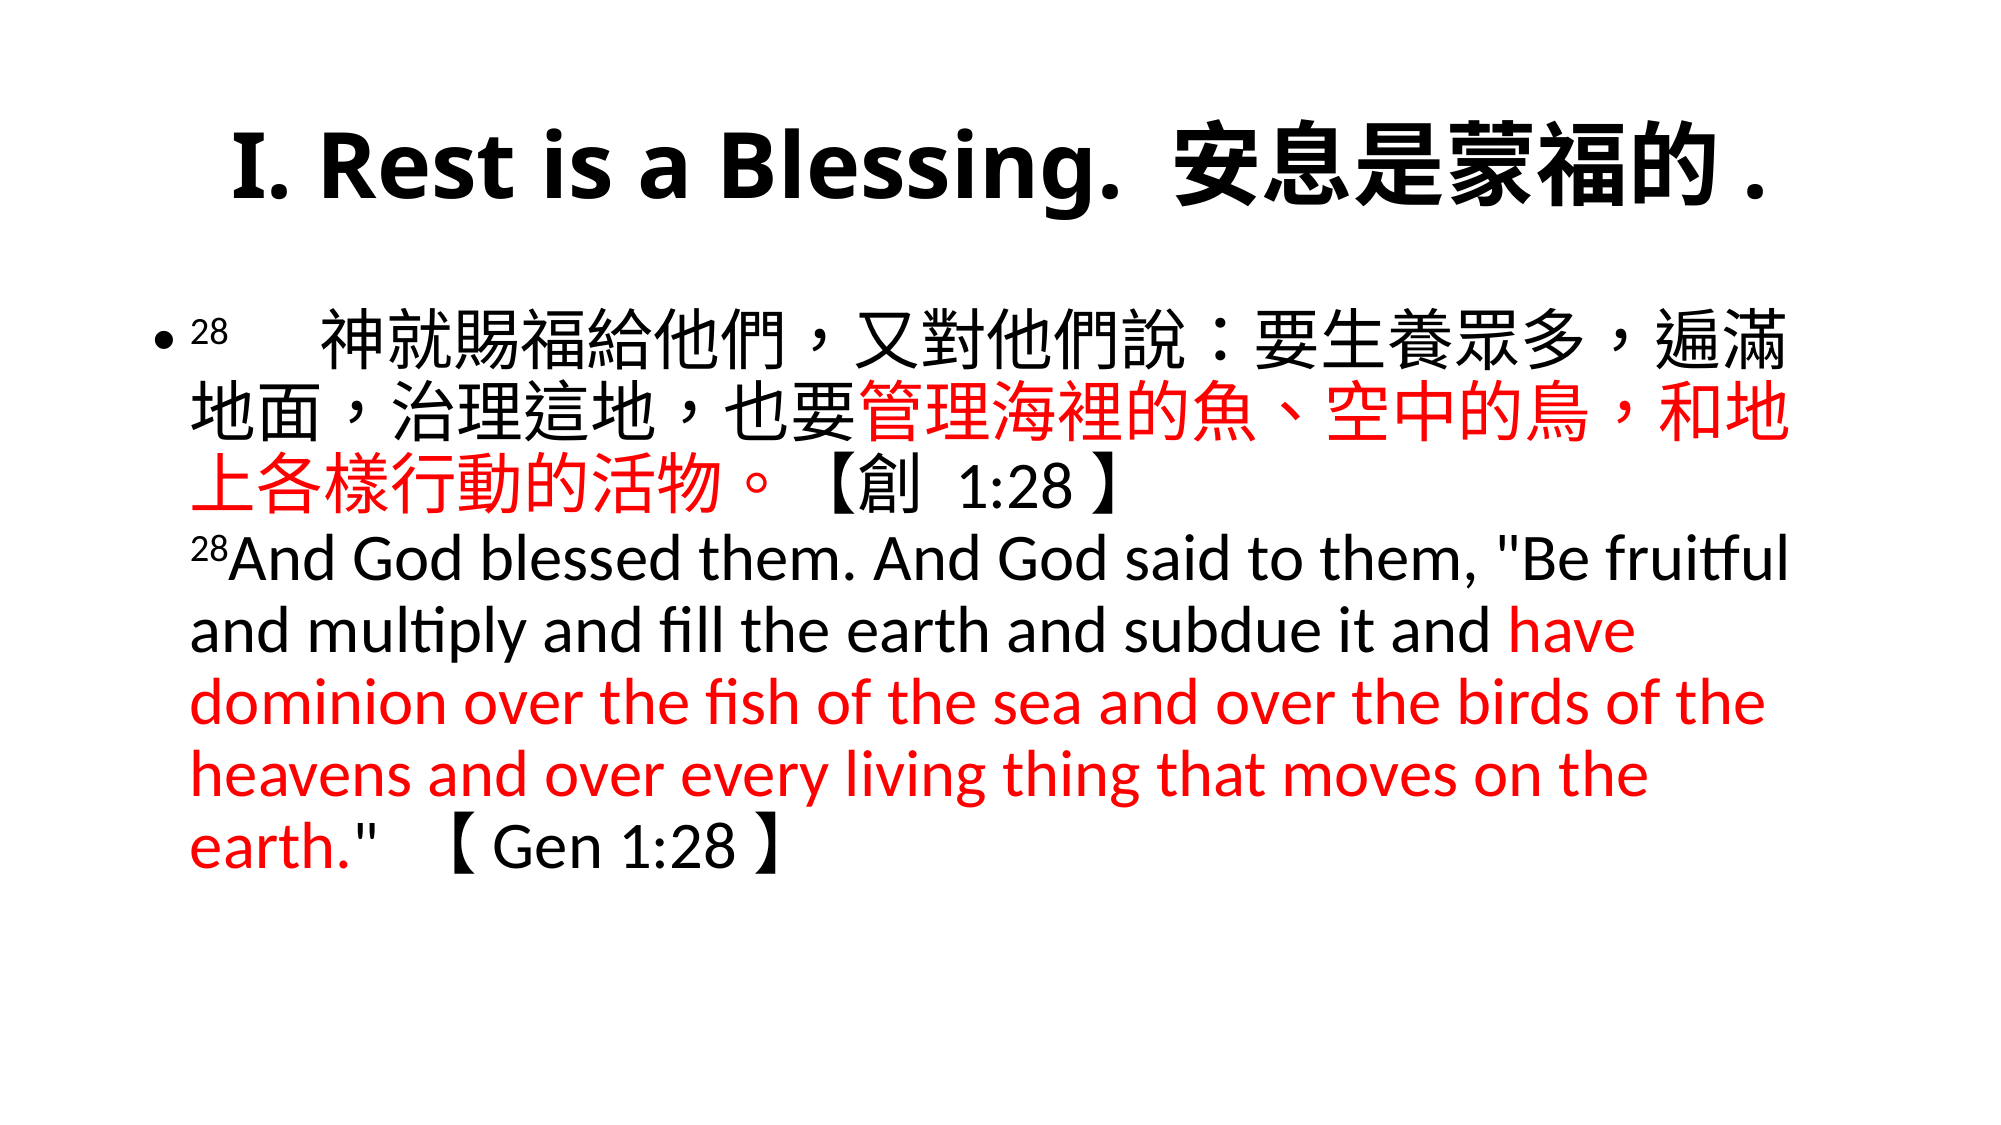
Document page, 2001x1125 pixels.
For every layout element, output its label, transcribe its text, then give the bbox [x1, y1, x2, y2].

title I. Rest is a Blessing. 安息是蒙福的. [137, 59, 1863, 278]
list 28 神就賜福給他們，又對他們說：要生養眾多，遍滿地面，治理這地，也要管理海裡的魚、空中的鳥，和地上各樣行動的活物。【創 1:28】 28And God blessed them. And God said to them, "Be fruitful and multiply and fill the earth and subdue it and have dominion over the fish of the sea and over the birds of the heavens and over every living thing that moves on the earth." 【Gen 1:28】 [137, 299, 1863, 1014]
